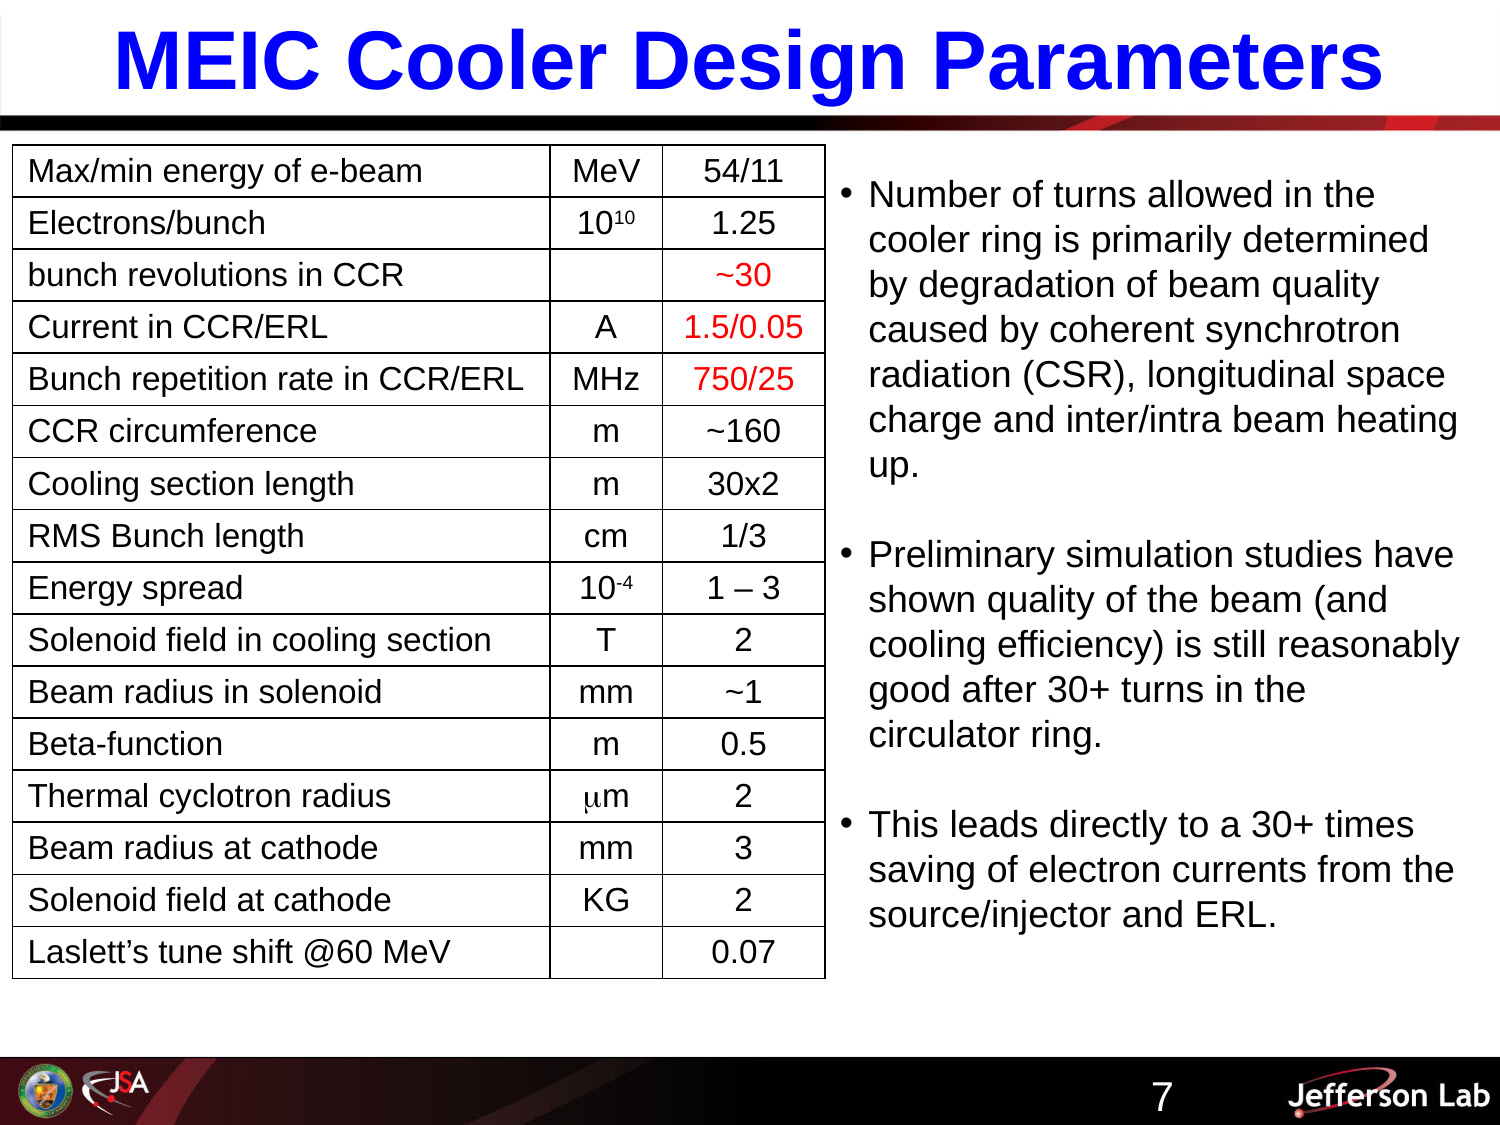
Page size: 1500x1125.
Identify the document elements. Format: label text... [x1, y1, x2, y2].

table_cell A [551, 302, 662, 352]
table_cell 0.5 [663, 719, 824, 769]
table_cell CCR circumference [13, 406, 549, 457]
table_cell 2 [663, 875, 824, 926]
table_cell [551, 927, 662, 978]
table_cell MHz [551, 354, 662, 405]
table_cell ~30 [663, 250, 824, 300]
table_cell RMS Bunch length [13, 510, 549, 561]
text_box 7 [1074, 1062, 1250, 1123]
table_cell Bunch repetition rate in CCR/ERL [13, 354, 549, 405]
table_cell KG [551, 875, 662, 926]
table_cell ~1 [663, 667, 824, 717]
table_cell 3 [663, 823, 824, 874]
table_cell 1.5/0.05 [663, 302, 824, 352]
table_cell 1/3 [663, 510, 824, 561]
table_cell Laslett’s tune shift @60 MeV [13, 927, 549, 978]
table_cell 2 [663, 771, 824, 821]
table_cell Cooling section length [13, 458, 549, 509]
table_cell Current in CCR/ERL [13, 302, 549, 352]
table_cell 1.25 [663, 198, 824, 248]
table_cell 0.07 [663, 927, 824, 978]
table_cell Solenoid field in cooling section [13, 615, 549, 665]
table_cell mm [551, 667, 662, 717]
table_cell Beta-function [13, 719, 549, 769]
table_header 54/11 [663, 146, 824, 196]
text_box Number of turns allowed in the cooler ring is primarily determined by degradation of beam quality caused by coherent synchrotron radiation (CSR), longitudinal space charge and inter/intra beam heating up. Preliminary simulation studies have shown quality of the beam (and cooling efficiency) is still reasonably good after 30+ turns in the circulator ring. This leads directly to a 30+ times saving of electron currents from the source/injector and ERL. [825, 162, 1475, 943]
table_cell Energy spread [13, 563, 549, 613]
table_header Max/min energy of e-beam [13, 146, 549, 196]
title MEIC Cooler Design Parameters [0, 0, 1500, 113]
table_cell bunch revolutions in CCR [13, 250, 549, 300]
table_cell Beam radius in solenoid [13, 667, 549, 717]
table_cell 10-4 [551, 563, 662, 613]
table_cell [551, 250, 662, 300]
table_header MeV [551, 146, 662, 196]
table_cell 30x2 [663, 458, 824, 509]
table_cell 2 [663, 615, 824, 665]
table_cell Beam radius at cathode [13, 823, 549, 874]
table_cell 1010 [551, 198, 662, 248]
table_cell m [551, 771, 662, 821]
table_cell m [551, 719, 662, 769]
table_cell 750/25 [663, 354, 824, 405]
table_cell mm [551, 823, 662, 874]
table_cell T [551, 615, 662, 665]
table_cell m [551, 406, 662, 457]
picture [0, 113, 1500, 1125]
table_cell 1 – 3 [663, 563, 824, 613]
table_cell Electrons/bunch [13, 198, 549, 248]
table_cell Thermal cyclotron radius [13, 771, 549, 821]
table_cell Solenoid field at cathode [13, 875, 549, 926]
table_cell ~160 [663, 406, 824, 457]
table_cell m [551, 458, 662, 509]
table_cell cm [551, 510, 662, 561]
